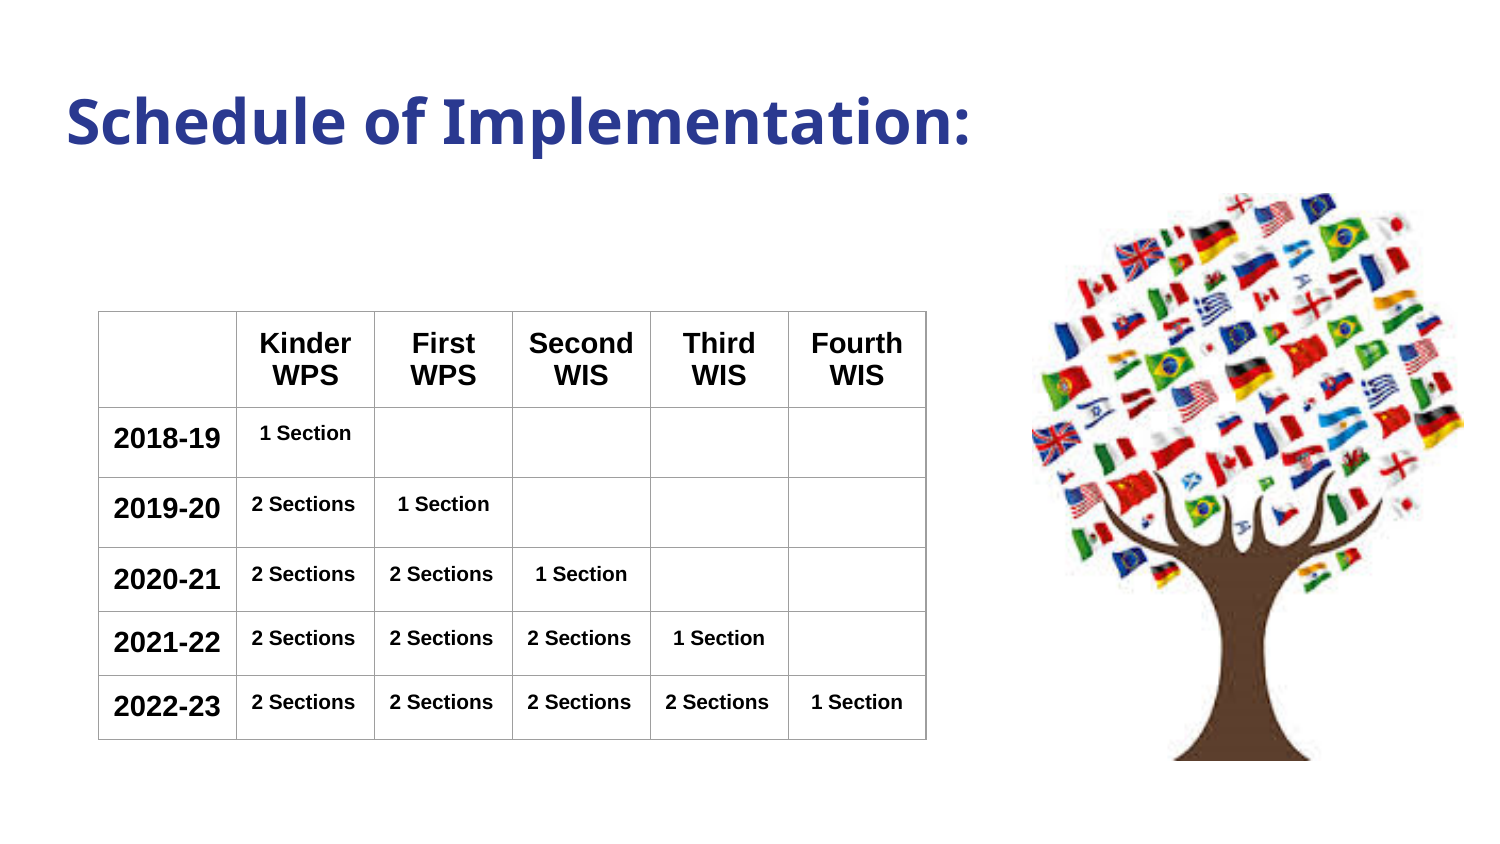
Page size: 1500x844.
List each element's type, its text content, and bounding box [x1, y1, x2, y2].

table_cell 2020-21 [99, 548, 236, 611]
table_cell 2 Sections [513, 676, 650, 739]
table_cell [789, 548, 925, 611]
table_cell 2 Sections [237, 612, 374, 675]
table_header Fourth WIS [789, 312, 925, 407]
table_cell 2 Sections [237, 478, 374, 547]
table_cell 2022-23 [99, 676, 236, 739]
table_cell 2 Sections [375, 612, 512, 675]
table_cell [375, 408, 512, 477]
title Schedule of Implementation: [51, 67, 1449, 167]
table_cell [651, 408, 788, 477]
table_cell 2 Sections [513, 612, 650, 675]
table_cell 1 Section [789, 676, 925, 739]
table_cell [513, 408, 650, 477]
table_cell [789, 408, 925, 477]
table_header Third WIS [651, 312, 788, 407]
table_header Second WIS [513, 312, 650, 407]
table_cell 1 Section [651, 612, 788, 675]
table_cell [651, 548, 788, 611]
table_cell 2 Sections [237, 676, 374, 739]
table_cell 2019-20 [99, 478, 236, 547]
table_cell 2021-22 [99, 612, 236, 675]
table_header First WPS [375, 312, 512, 407]
table_cell 2 Sections [237, 548, 374, 611]
list [34, 208, 970, 757]
table_header [99, 312, 236, 407]
table_cell 2 Sections [375, 548, 512, 611]
table_cell [513, 478, 650, 547]
table_cell 1 Section [237, 408, 374, 477]
table_cell 1 Section [513, 548, 650, 611]
table_cell 2 Sections [375, 676, 512, 739]
table_header Kinder WPS [237, 312, 374, 407]
table_cell 2018-19 [99, 408, 236, 477]
table_cell 2 Sections [651, 676, 788, 739]
picture [1032, 192, 1464, 761]
table_cell 1 Section [375, 478, 512, 547]
table_cell [789, 612, 925, 675]
table_cell [789, 478, 925, 547]
table_cell [651, 478, 788, 547]
